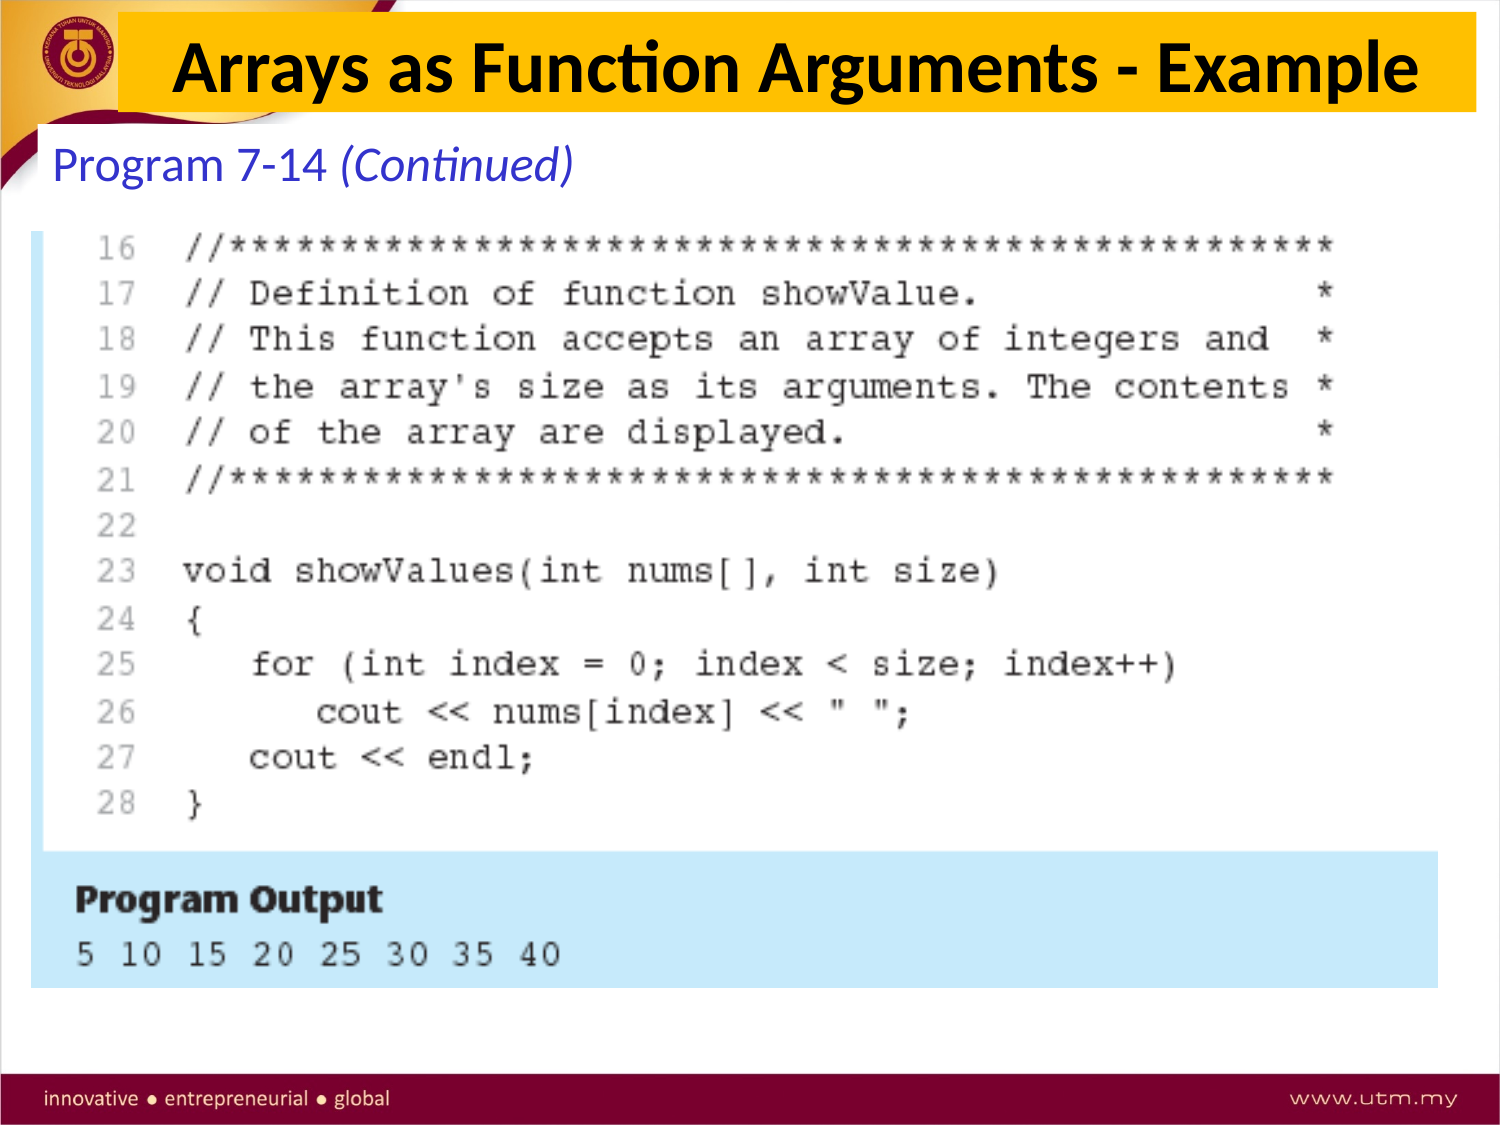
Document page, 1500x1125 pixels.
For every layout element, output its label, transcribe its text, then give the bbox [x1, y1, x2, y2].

title Arrays as Function Arguments - Example [118, 11, 1477, 113]
text_box Program 7-14 (Continued) [37, 124, 1213, 199]
picture [0, 0, 1500, 1125]
